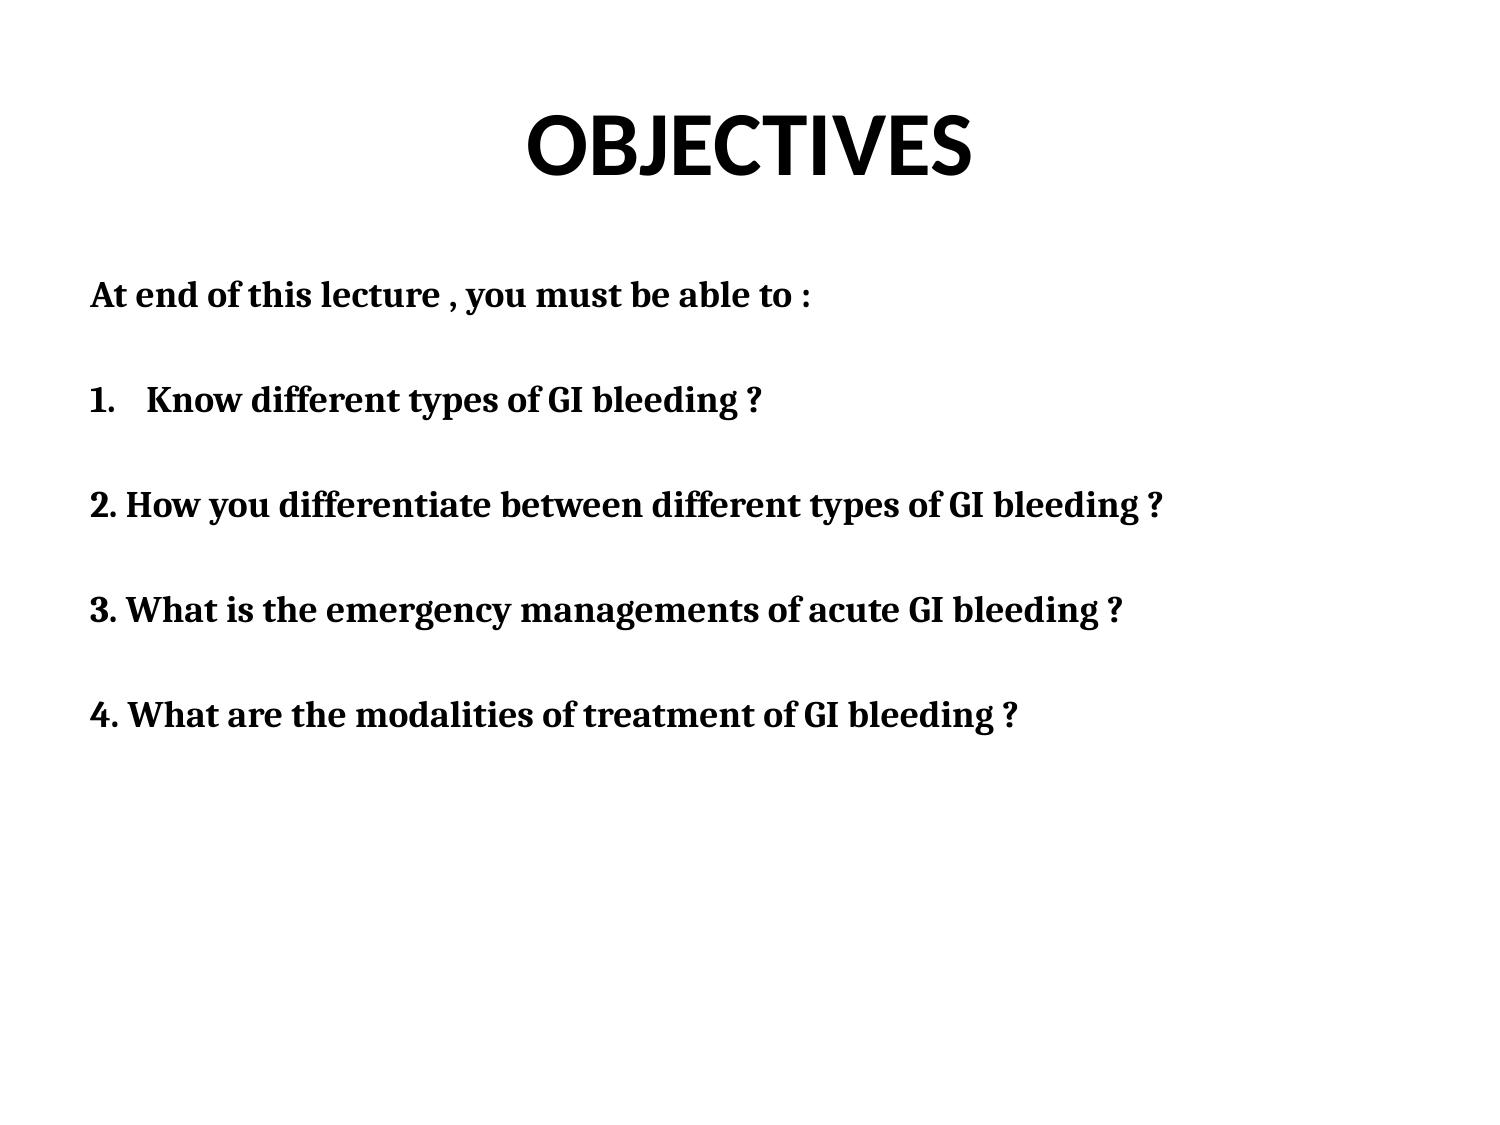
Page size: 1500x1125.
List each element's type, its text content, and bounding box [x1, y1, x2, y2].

list At end of this lecture , you must be able to : Know different types of GI bleeding ? 2. How you differentiate between different types of GI bleeding ? 3. What is the emergency managements of acute GI bleeding ? 4. What are the modalities of treatment of GI bleeding ? [75, 262, 1425, 1005]
title OBJECTIVES [75, 45, 1425, 233]
